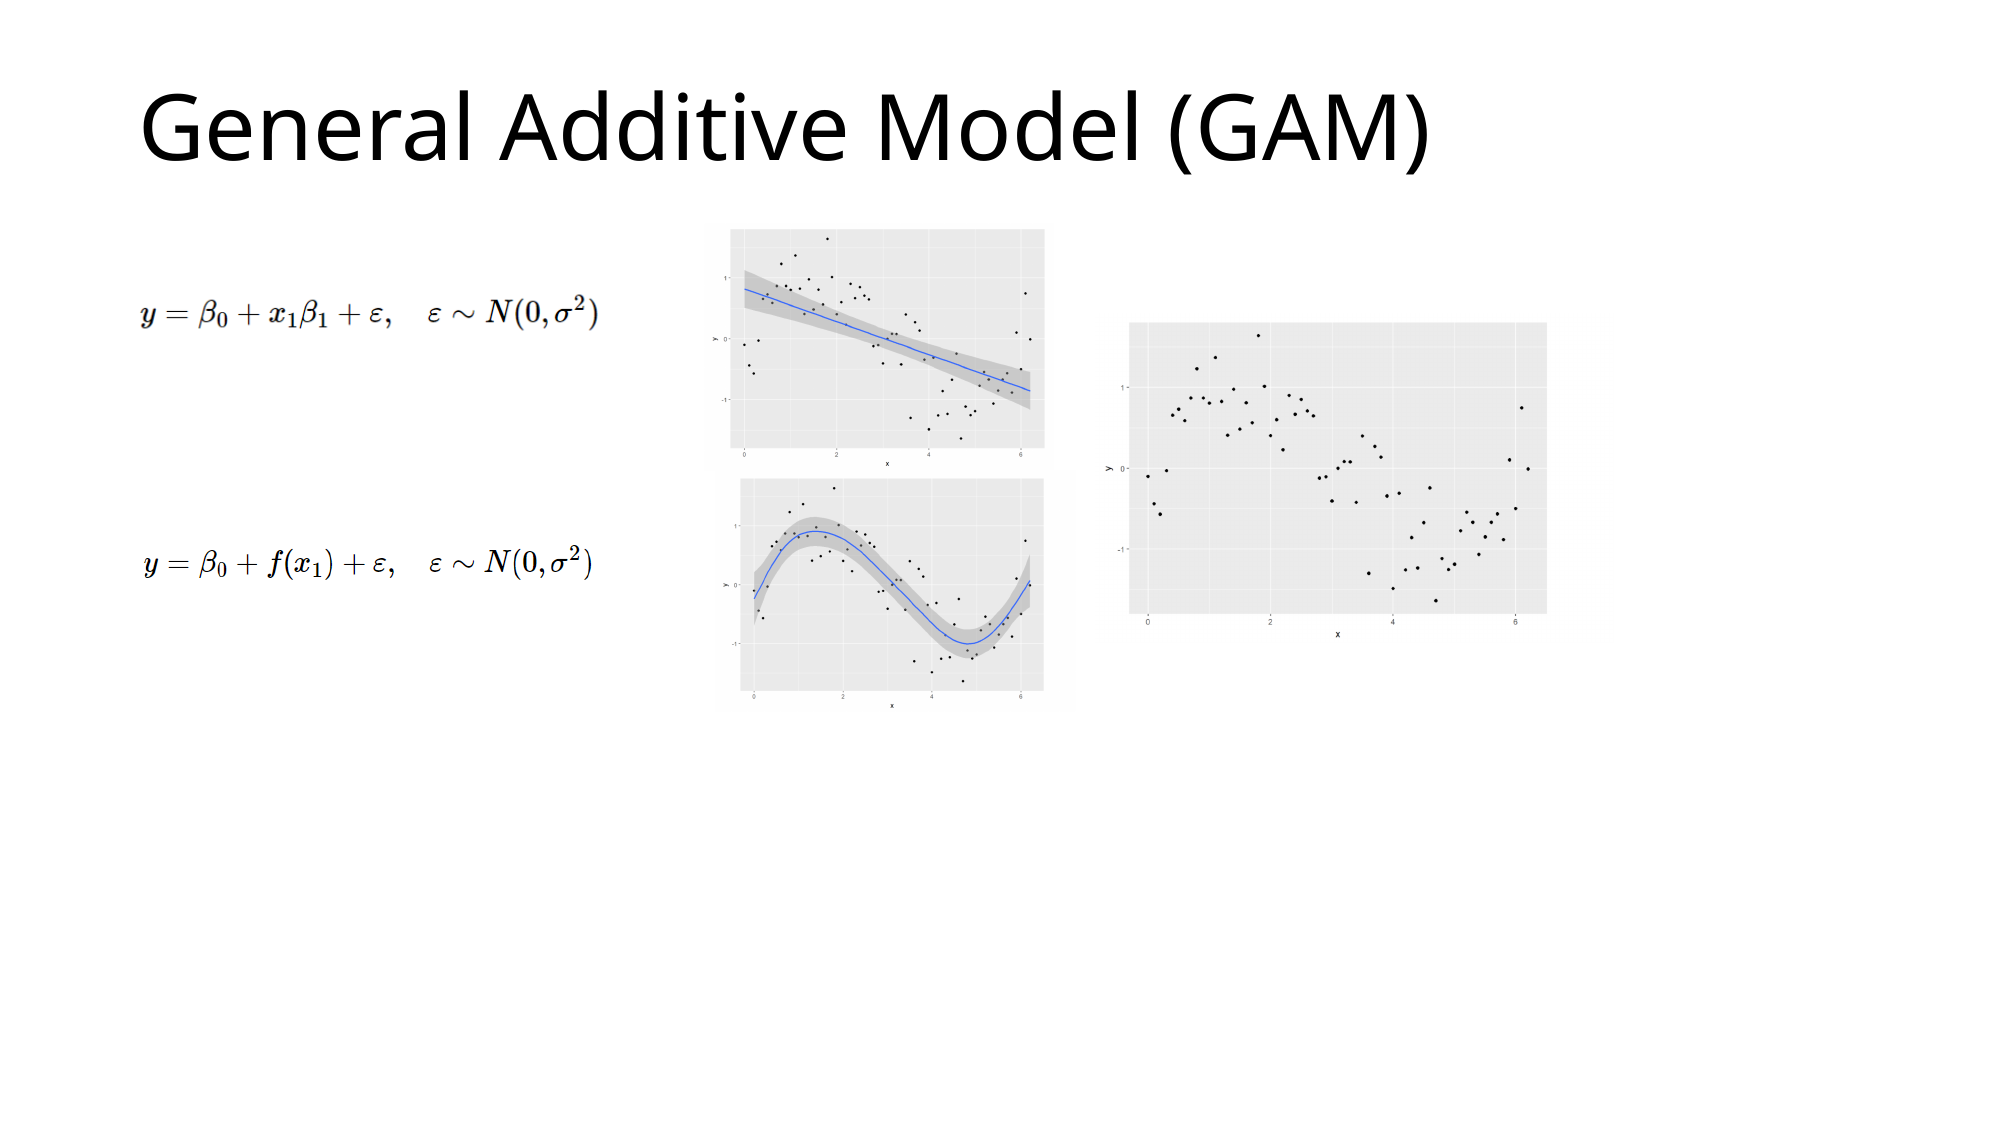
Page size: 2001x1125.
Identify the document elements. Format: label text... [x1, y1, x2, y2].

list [109, 524, 625, 601]
title General Additive Model (GAM) [123, 38, 1602, 224]
picture [1095, 313, 1614, 644]
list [109, 266, 625, 356]
picture [704, 223, 1076, 712]
